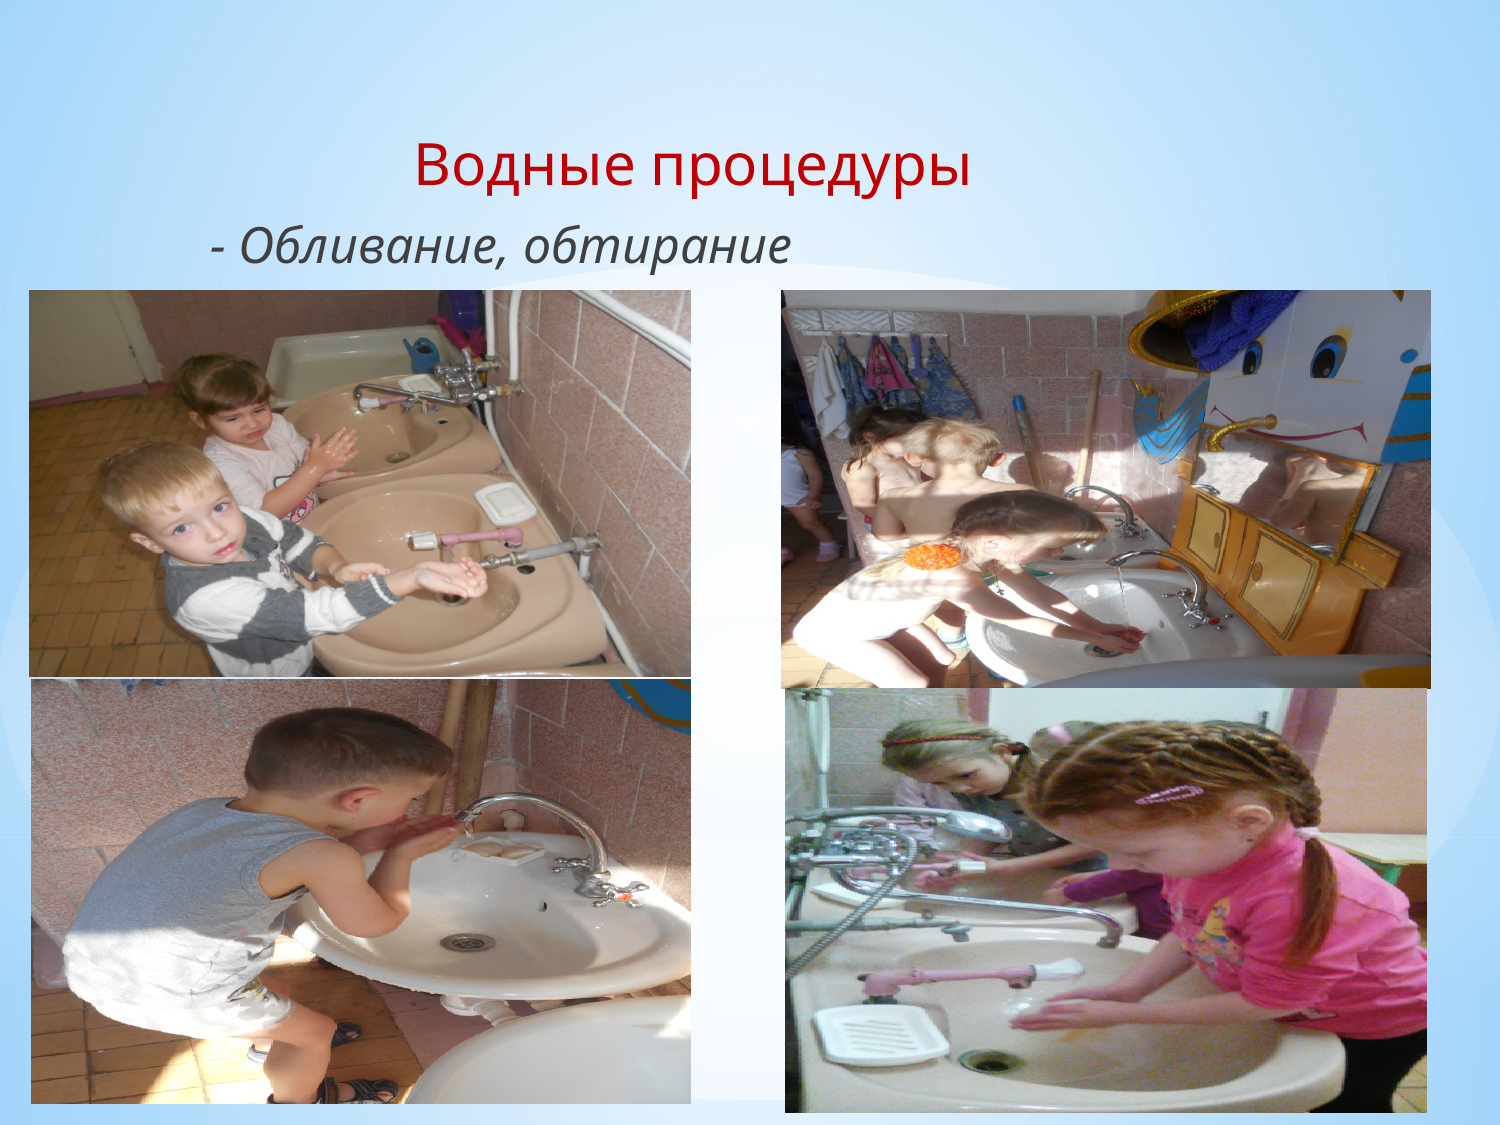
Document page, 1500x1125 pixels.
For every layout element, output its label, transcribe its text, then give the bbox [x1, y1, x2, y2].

list Водные процедуры - Обливание, обтирание [187, 120, 1238, 315]
picture [30, 678, 692, 1105]
picture [29, 290, 692, 677]
picture [780, 290, 1431, 1114]
